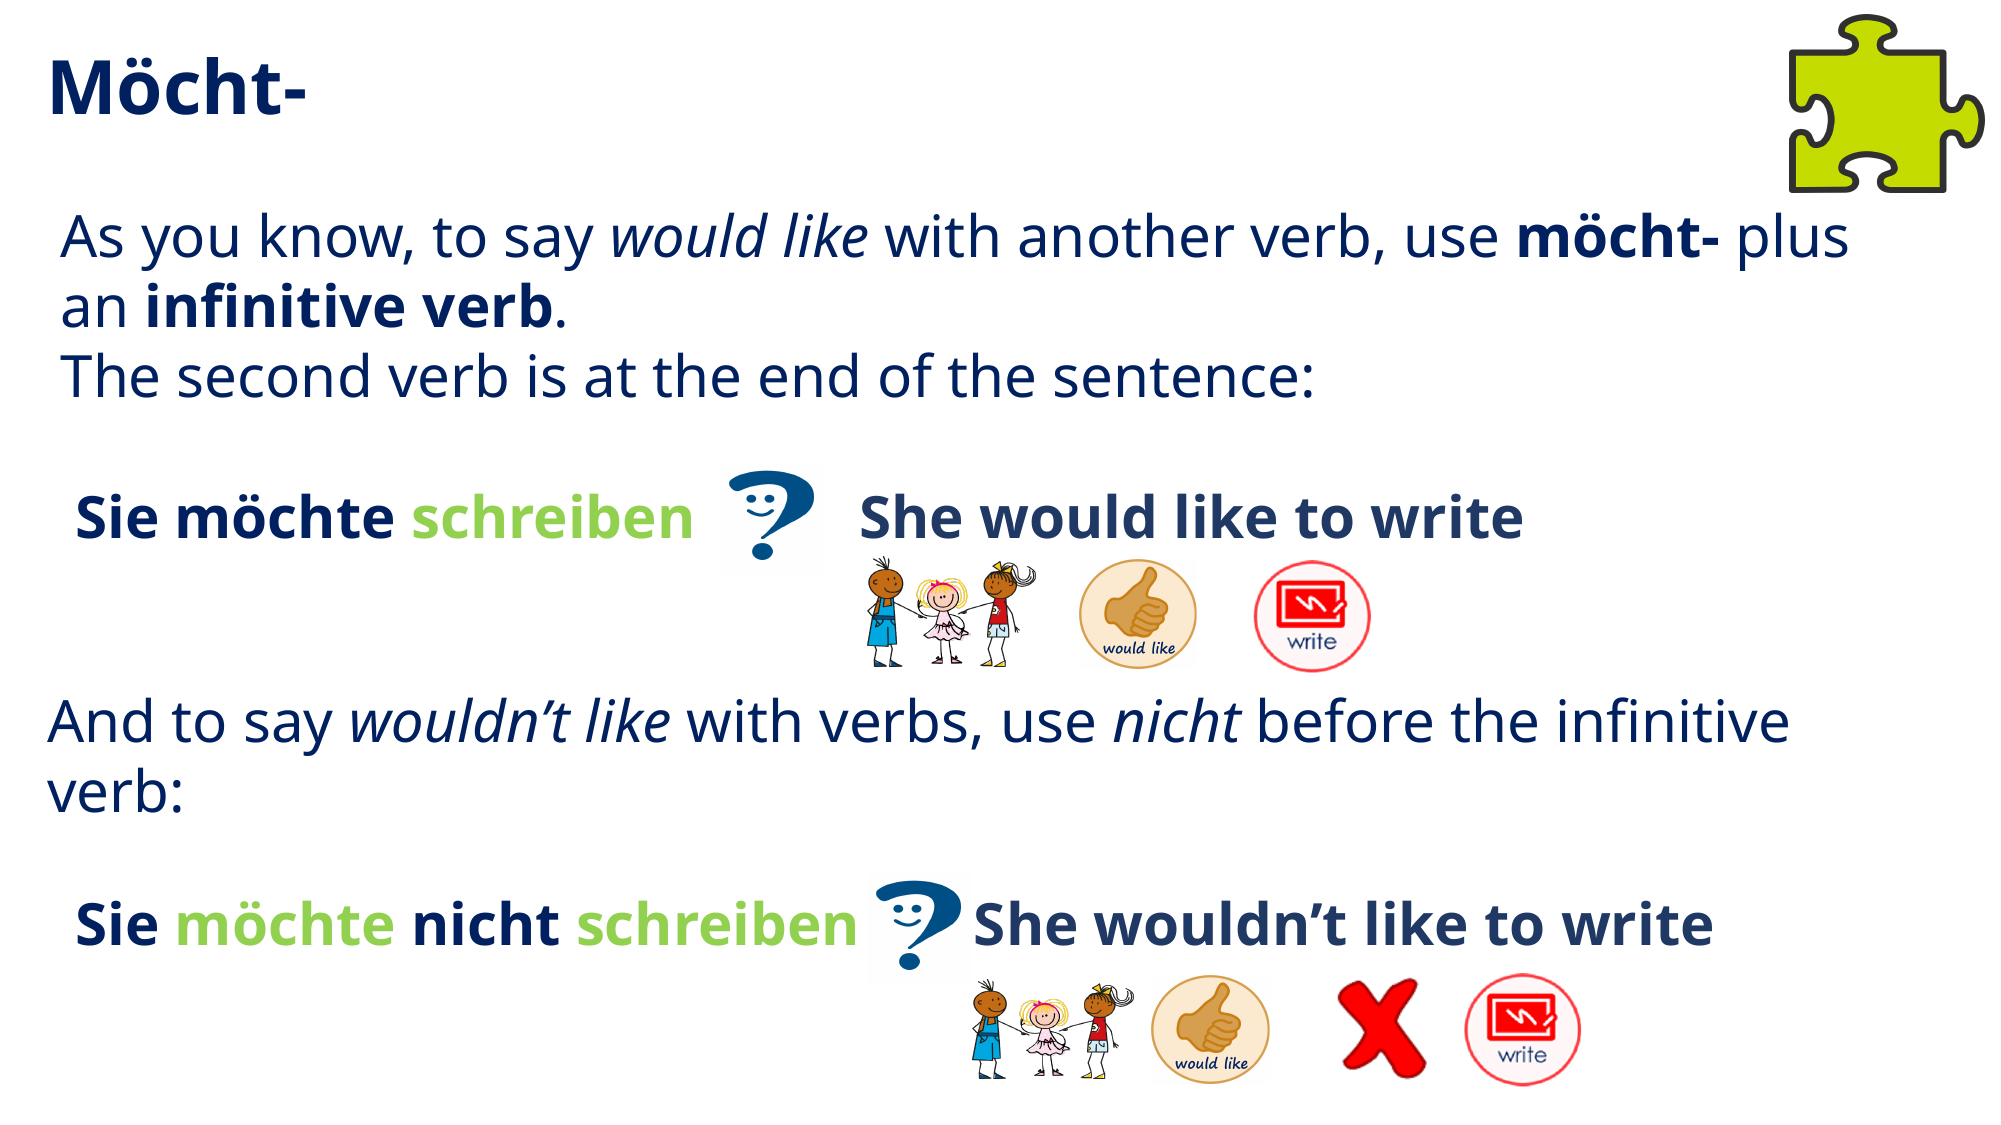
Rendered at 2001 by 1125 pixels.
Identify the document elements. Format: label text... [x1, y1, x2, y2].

text_box She would like to write [844, 472, 1576, 558]
picture [866, 556, 1037, 667]
text_box Sie möchte schreiben [60, 472, 715, 558]
picture [720, 463, 826, 574]
text_box And to say wouldn’t like with verbs, use nicht before the infinitive verb: [32, 676, 1914, 762]
picture [1077, 558, 1197, 670]
text_box She wouldn’t like to write [976, 879, 1762, 965]
picture [1150, 973, 1270, 1085]
picture [1448, 973, 1599, 1087]
picture [1238, 560, 1389, 673]
text_box Sie möchte nicht schreiben [60, 879, 861, 965]
picture [1789, 13, 1986, 193]
title Möcht- [45, 0, 1239, 184]
text_box As you know, to say would like with another verb, use möcht- plus an infinitive verb. The second verb is at the end of the sentence: [45, 192, 1927, 277]
picture [1334, 973, 1431, 1085]
picture [866, 873, 1134, 1079]
